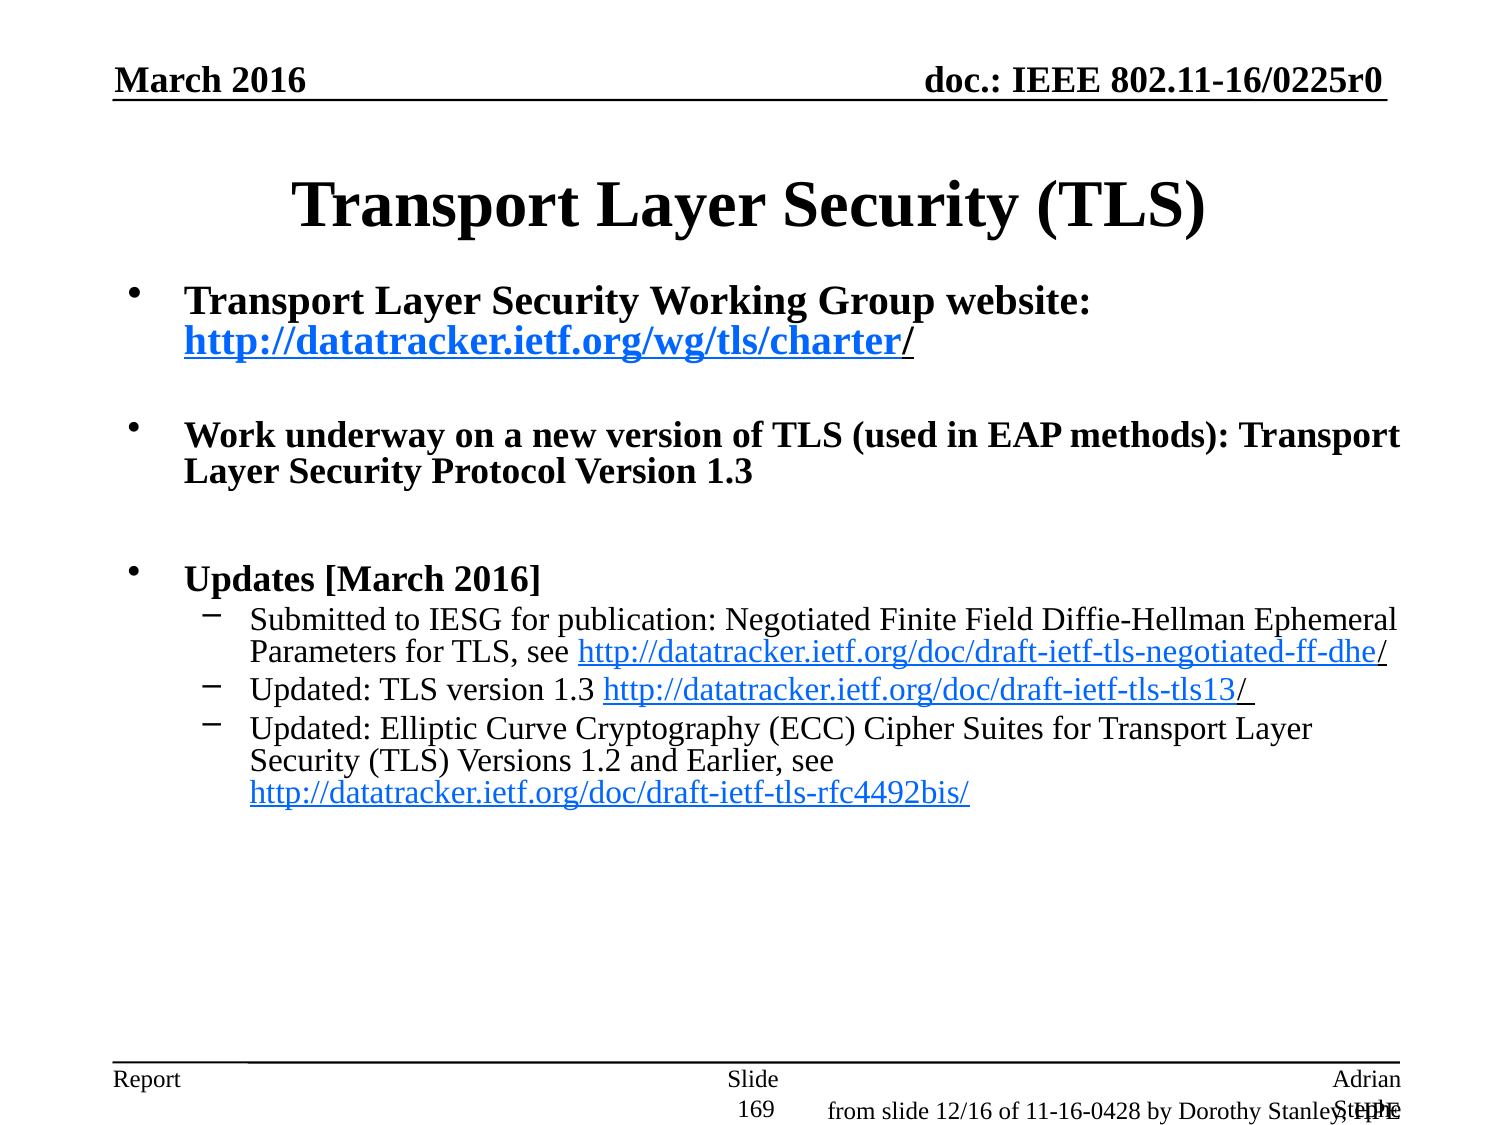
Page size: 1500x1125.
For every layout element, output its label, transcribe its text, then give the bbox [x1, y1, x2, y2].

slide_number Slide 169 [711, 1061, 801, 1087]
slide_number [114, 54, 374, 101]
list Transport Layer Security Working Group website: http://datatracker.ietf.org/wg/tls/charter/ Work underway on a new version of TLS (used in EAP methods): Transport Layer Security Protocol Version 1.3 Updates [March 2016] Submitted to IESG for publication: Negotiated Finite Field Diffie-Hellman Ephemeral Parameters for TLS, see http://datatracker.ietf.org/doc/draft-ietf-tls-negotiated-ff-dhe/ Updated: TLS version 1.3 http://datatracker.ietf.org/doc/draft-ietf-tls-tls13/ Updated: Elliptic Curve Cryptography (ECC) Cipher Suites for Transport Layer Security (TLS) Versions 1.2 and Earlier, see http://datatracker.ietf.org/doc/draft-ietf-tls-rfc4492bis/ [112, 275, 1425, 1025]
text_box from slide 12/16 of 11-16-0428 by Dorothy Stanley, HPE [343, 1087, 1417, 1125]
footer Adrian Stephens, Intel Corporation [1324, 1061, 1402, 1087]
title Transport Layer Security (TLS) [112, 112, 1388, 275]
